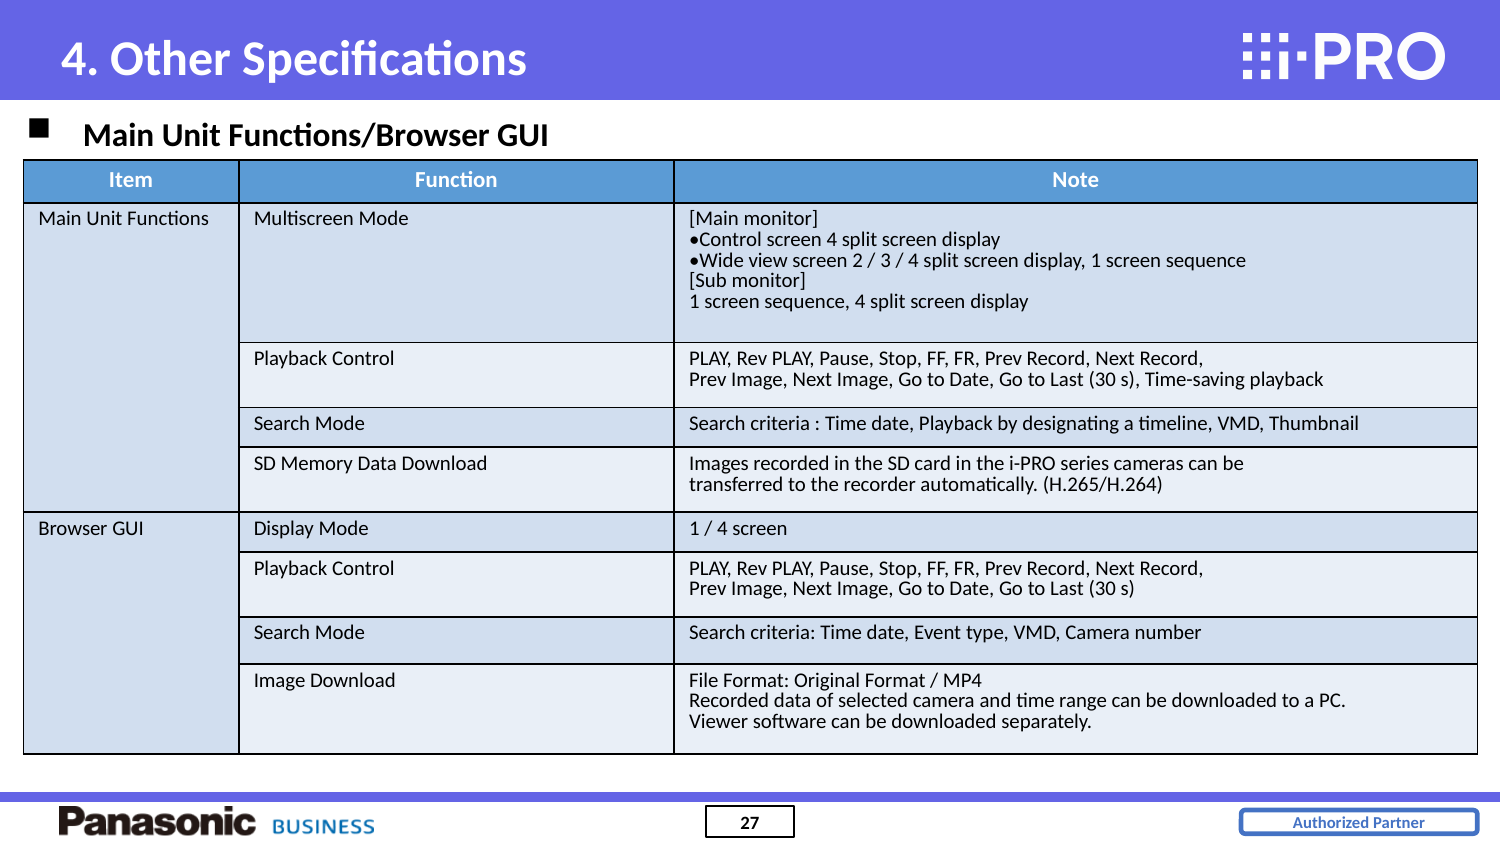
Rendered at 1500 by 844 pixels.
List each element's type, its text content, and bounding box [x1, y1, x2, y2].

table_cell Main Unit Functions [24, 204, 238, 511]
table_cell [Main monitor] •Control screen 4 split screen display •Wide view screen 2 / 3 / 4 split screen display, 1 screen sequence [Sub monitor] 1 screen sequence, 4 split screen display [675, 204, 1477, 342]
picture [59, 806, 374, 837]
table_cell Display Mode [240, 513, 673, 551]
table_cell Multiscreen Mode [240, 204, 673, 342]
table_cell Images recorded in the SD card in the i-PRO series cameras can be transferred to the recorder automatically. (H.265/H.264) [675, 448, 1477, 511]
table_cell Playback Control [240, 343, 673, 407]
table_header Note [675, 161, 1477, 202]
table_cell Search Mode [240, 618, 673, 663]
table_cell SD Memory Data Download [240, 448, 673, 511]
table_cell PLAY, Rev PLAY, Pause, Stop, FF, FR, Prev Record, Next Record, Prev Image, Next Image, Go to Date, Go to Last (30 s) [675, 553, 1477, 616]
table_cell 1 / 4 screen [675, 513, 1477, 551]
picture [1435, 32, 1445, 80]
text_box 4. Other Specifications [46, 11, 1435, 99]
table_cell PLAY, Rev PLAY, Pause, Stop, FF, FR, Prev Record, Next Record, Prev Image, Next Image, Go to Date, Go to Last (30 s), Time-saving playback [675, 343, 1477, 407]
table_header Item [24, 161, 238, 202]
table_cell Search Mode [240, 408, 673, 446]
text_box Main Unit Functions/Browser GUI [11, 105, 838, 161]
table_cell Image Download [240, 665, 673, 753]
table_cell Search criteria: Time date, Event type, VMD, Camera number [675, 618, 1477, 663]
table_cell Search criteria : Time date, Playback by designating a timeline, VMD, Thumbnail [675, 408, 1477, 446]
table_header Function [240, 161, 673, 202]
table_cell Playback Control [240, 553, 673, 616]
table_cell File Format: Original Format / MP4 Recorded data of selected camera and time range can be downloaded to a PC. Viewer software can be downloaded separately. [675, 665, 1477, 753]
table_cell Browser GUI [24, 513, 238, 753]
